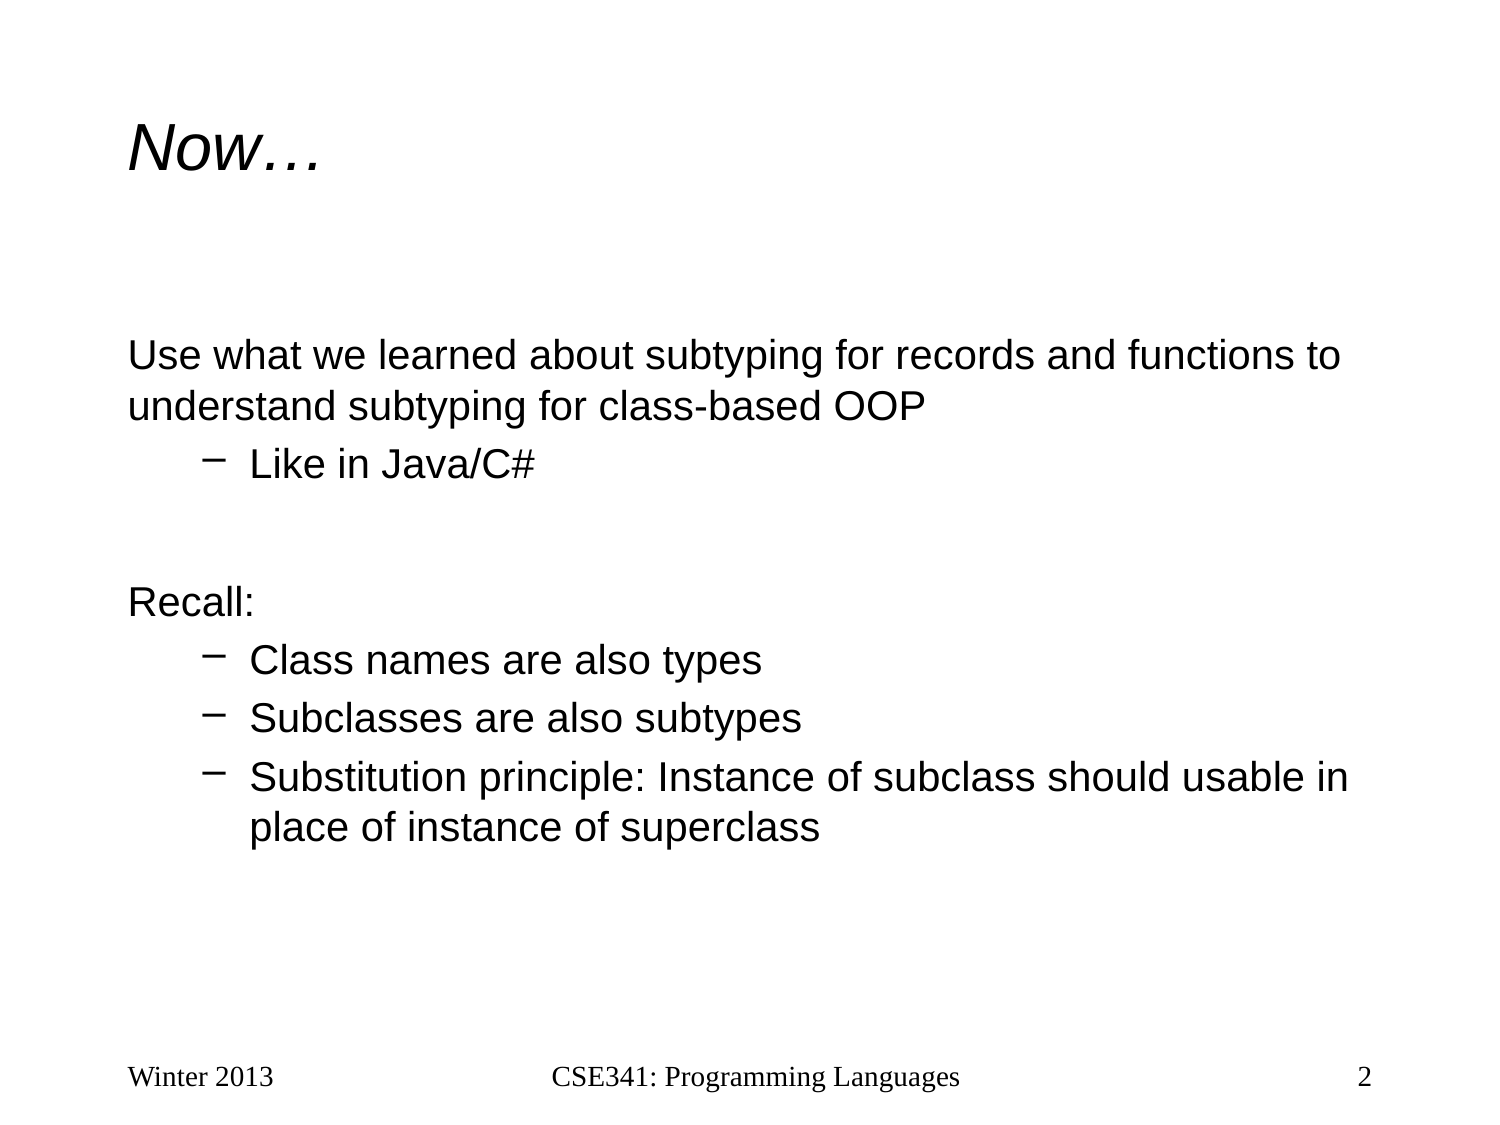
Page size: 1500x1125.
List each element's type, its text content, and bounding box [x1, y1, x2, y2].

title Now… [112, 49, 1388, 238]
footer CSE341: Programming Languages [474, 1049, 1038, 1125]
slide_number Winter 2013 [112, 1049, 426, 1125]
list Use what we learned about subtyping for records and functions to understand subtyping for class-based OOP Like in Java/C# Recall: Class names are also types Subclasses are also subtypes Substitution principle: Instance of subclass should usable in place of instance of superclass [112, 262, 1388, 1001]
slide_number 2 [1074, 1049, 1388, 1125]
